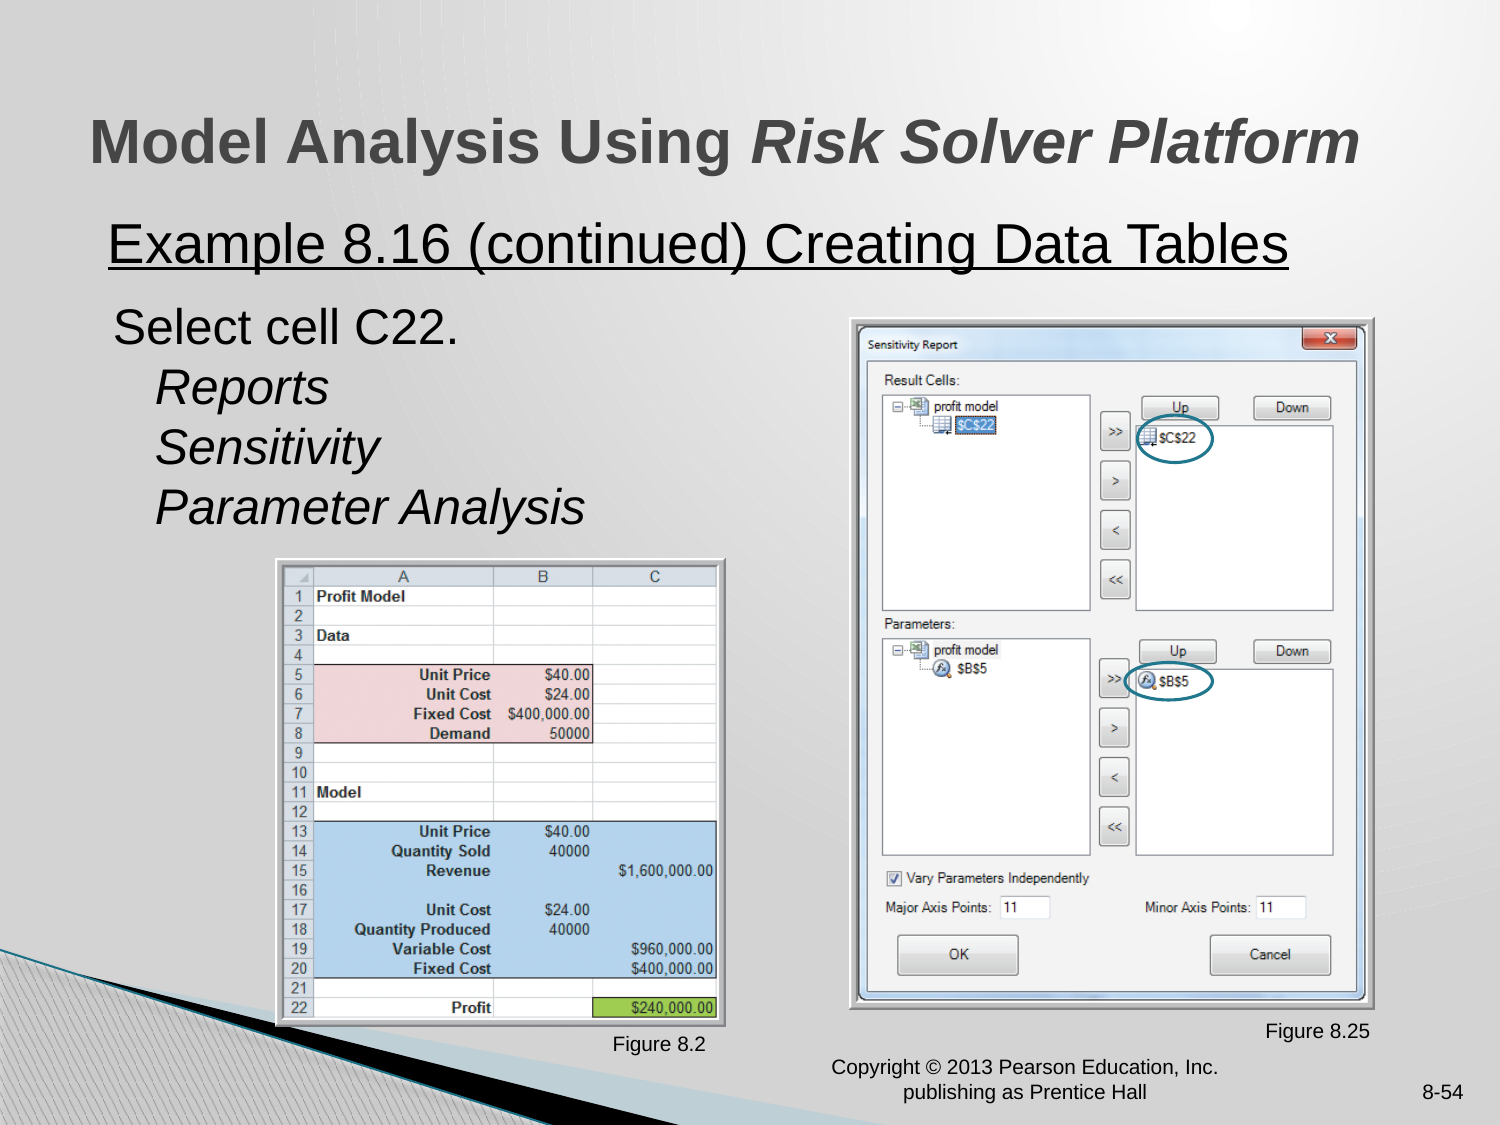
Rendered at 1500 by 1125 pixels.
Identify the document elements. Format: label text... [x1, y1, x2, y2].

picture [849, 317, 1375, 1011]
text_box Figure 8.2 [597, 1037, 721, 1063]
text_box Select cell C22. Reports Sensitivity Parameter Analysis [98, 287, 813, 603]
slide_number 8-54 [1362, 1051, 1479, 1112]
title Model Analysis Using Risk Solver Platform [75, 45, 1425, 233]
list Example 8.16 (continued) Creating Data Tables [74, 199, 1426, 943]
footer Copyright © 2013 Pearson Education, Inc. publishing as Prentice Hall [812, 1051, 1238, 1112]
text_box Figure 8.25 [1250, 1009, 1386, 1050]
picture [274, 557, 726, 1027]
